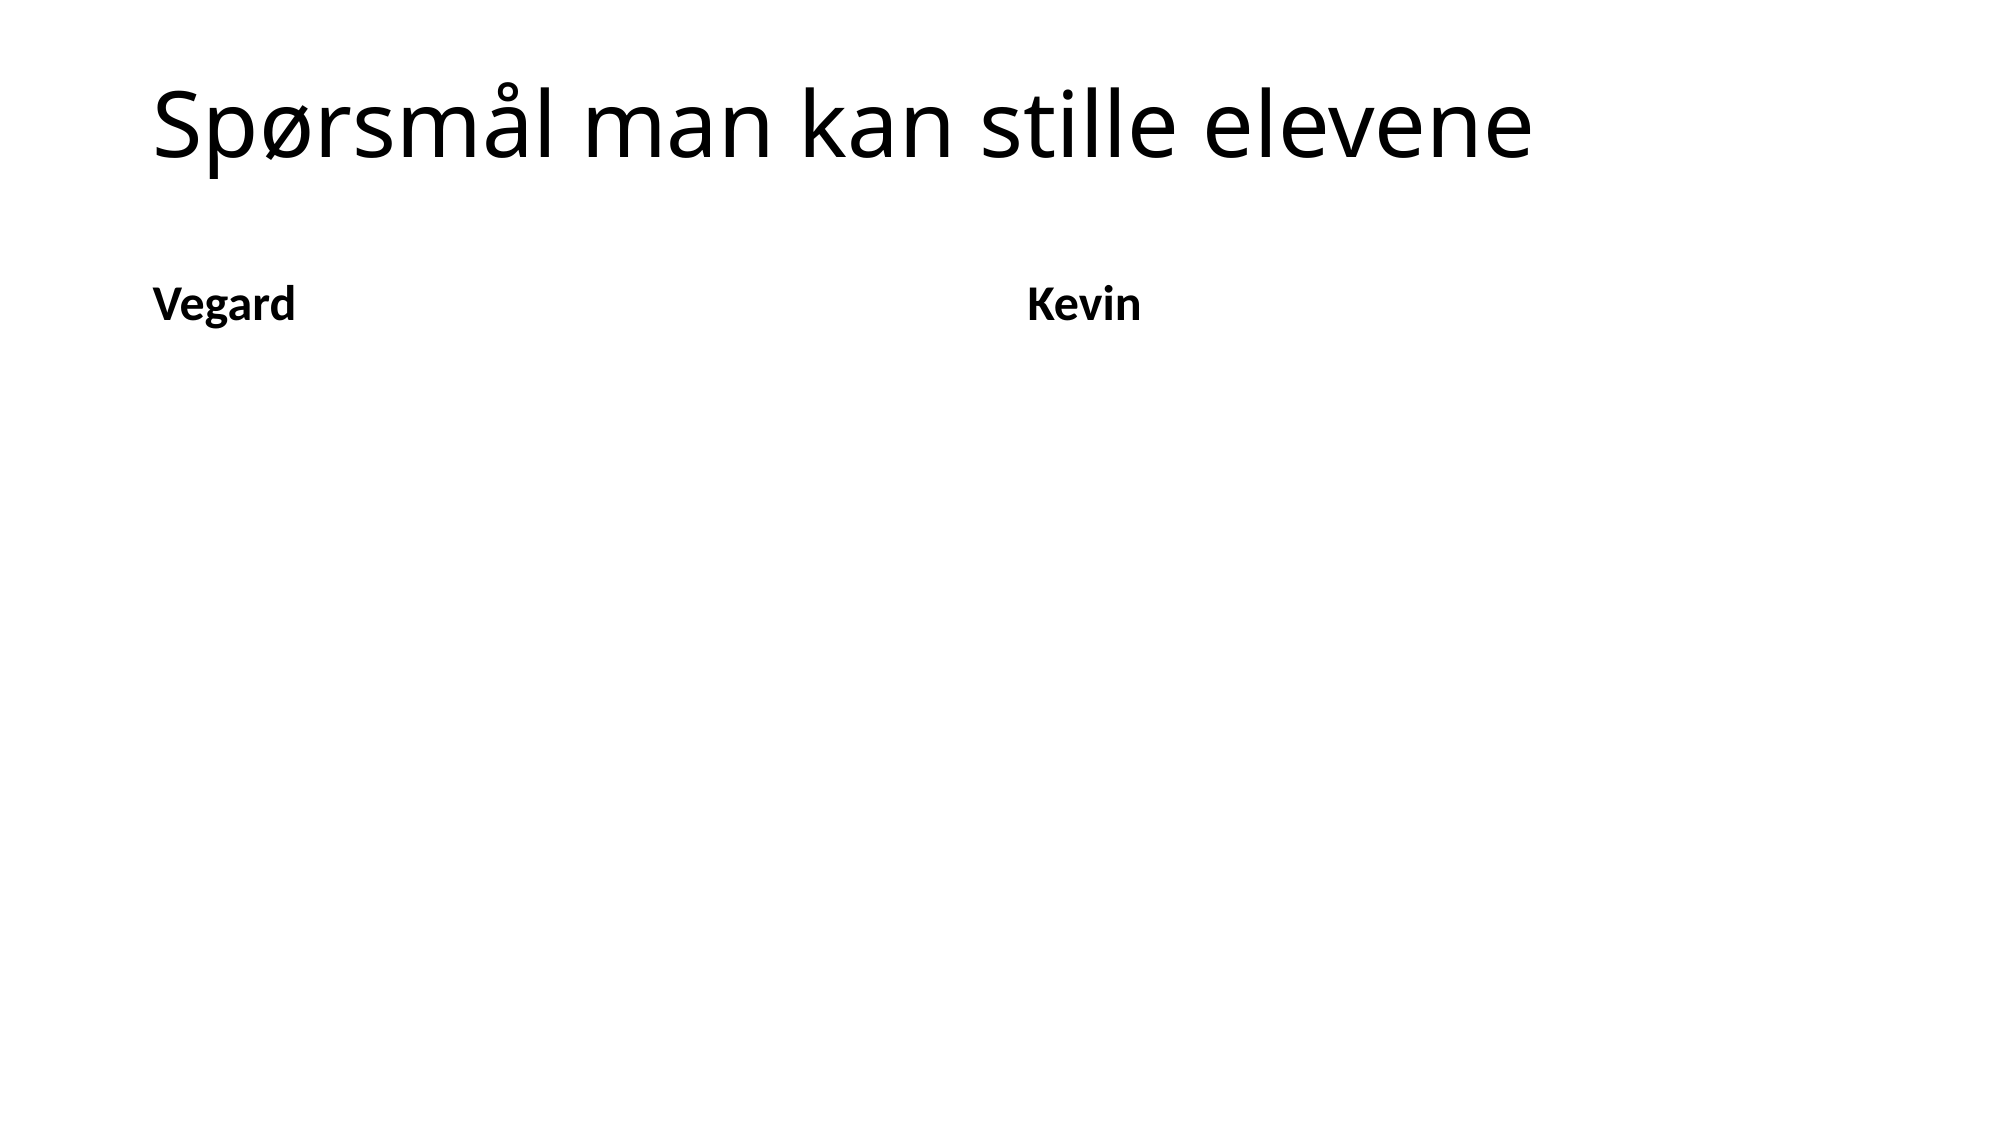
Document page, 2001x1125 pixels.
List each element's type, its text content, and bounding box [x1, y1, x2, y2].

list Vegard [137, 240, 984, 339]
list Kevin [1012, 240, 1863, 339]
title Spørsmål man kan stille elevene [137, 59, 1863, 196]
